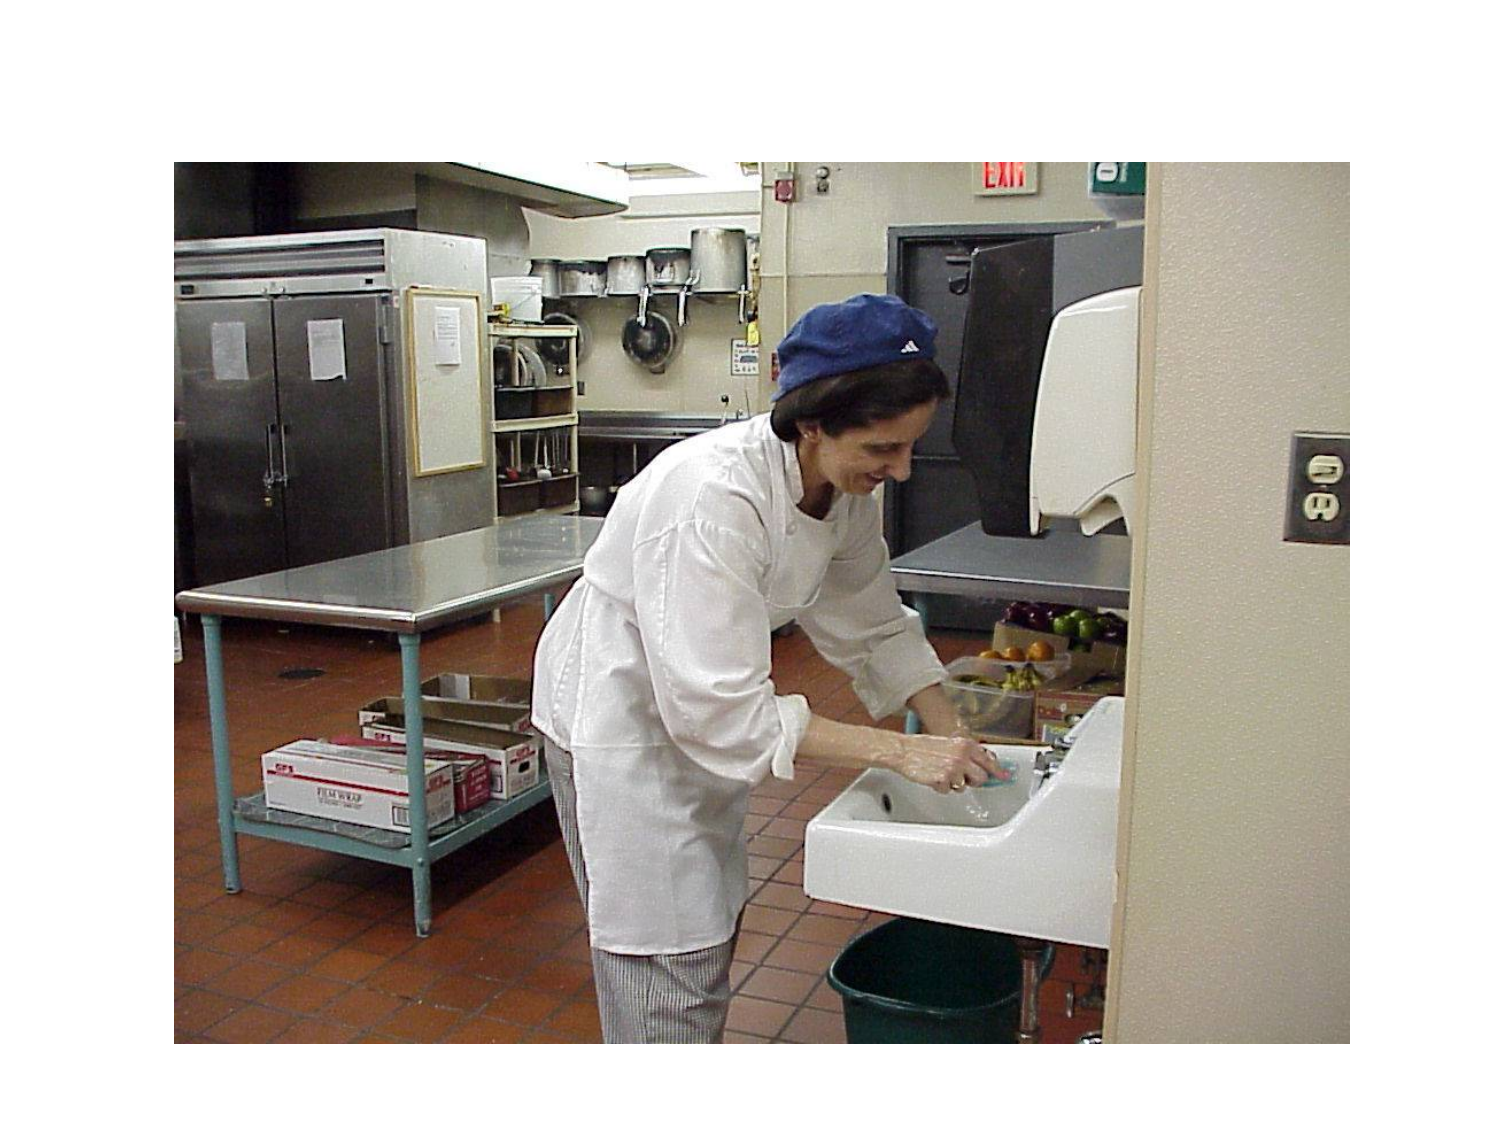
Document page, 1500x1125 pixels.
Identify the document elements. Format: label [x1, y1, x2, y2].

list [174, 162, 1351, 1045]
